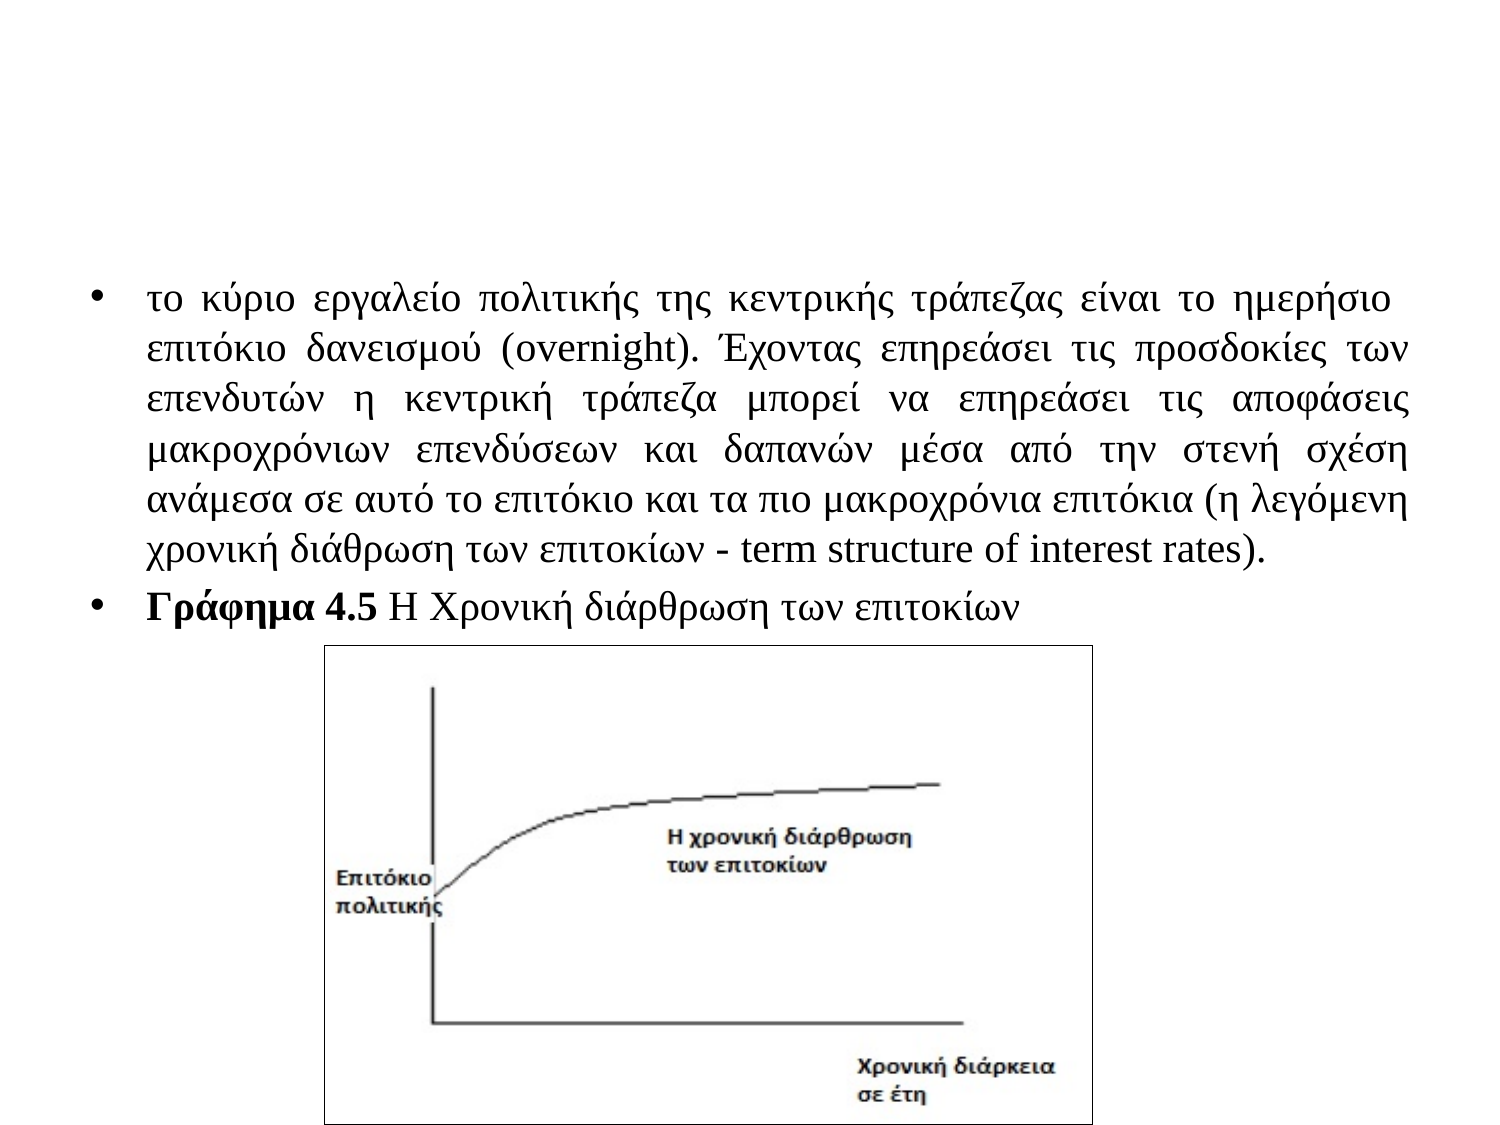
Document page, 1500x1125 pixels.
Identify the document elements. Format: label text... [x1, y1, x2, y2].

picture [324, 644, 1093, 1125]
list το κύριο εργαλείο πολιτικής της κεντρικής τράπεζας είναι το ημερήσιο επιτόκιο δανεισμού (overnight). Έχοντας επηρεάσει τις προσδοκίες των επενδυτών η κεντρική τράπεζα μπορεί να επηρεάσει τις αποφάσεις μακροχρόνιων επενδύσεων και δαπανών μέσα από την στενή σχέση ανάμεσα σε αυτό το επιτόκιο και τα πιο μακροχρόνια επιτόκια (η λεγόμενη χρονική διάθρωση των επιτοκίων - term structure of interest rates). Γράφημα 4.5 Η Χρονική διάρθρωση των επιτοκίων [75, 262, 1425, 1005]
